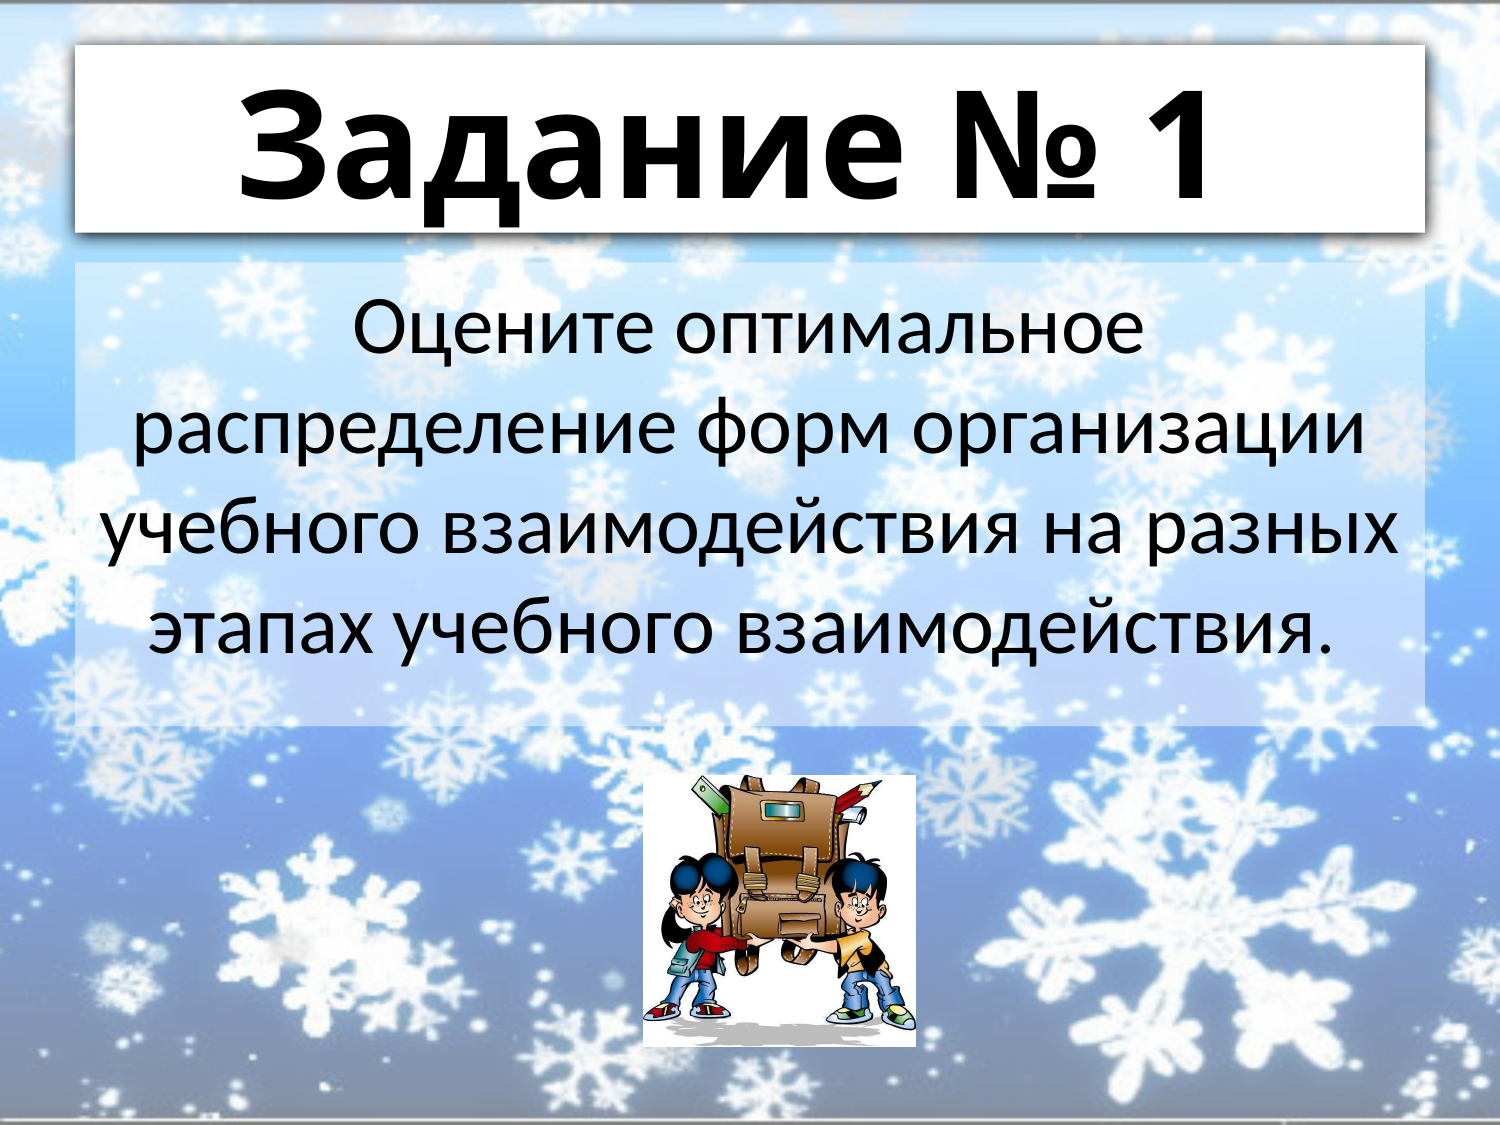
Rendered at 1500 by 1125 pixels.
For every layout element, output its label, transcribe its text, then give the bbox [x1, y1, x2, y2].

list Оцените оптимальное распределение форм организации учебного взаимодействия на разных этапах учебного взаимодействия. [75, 262, 1425, 727]
title Задание № 1 [75, 45, 1425, 233]
picture [643, 774, 916, 1048]
